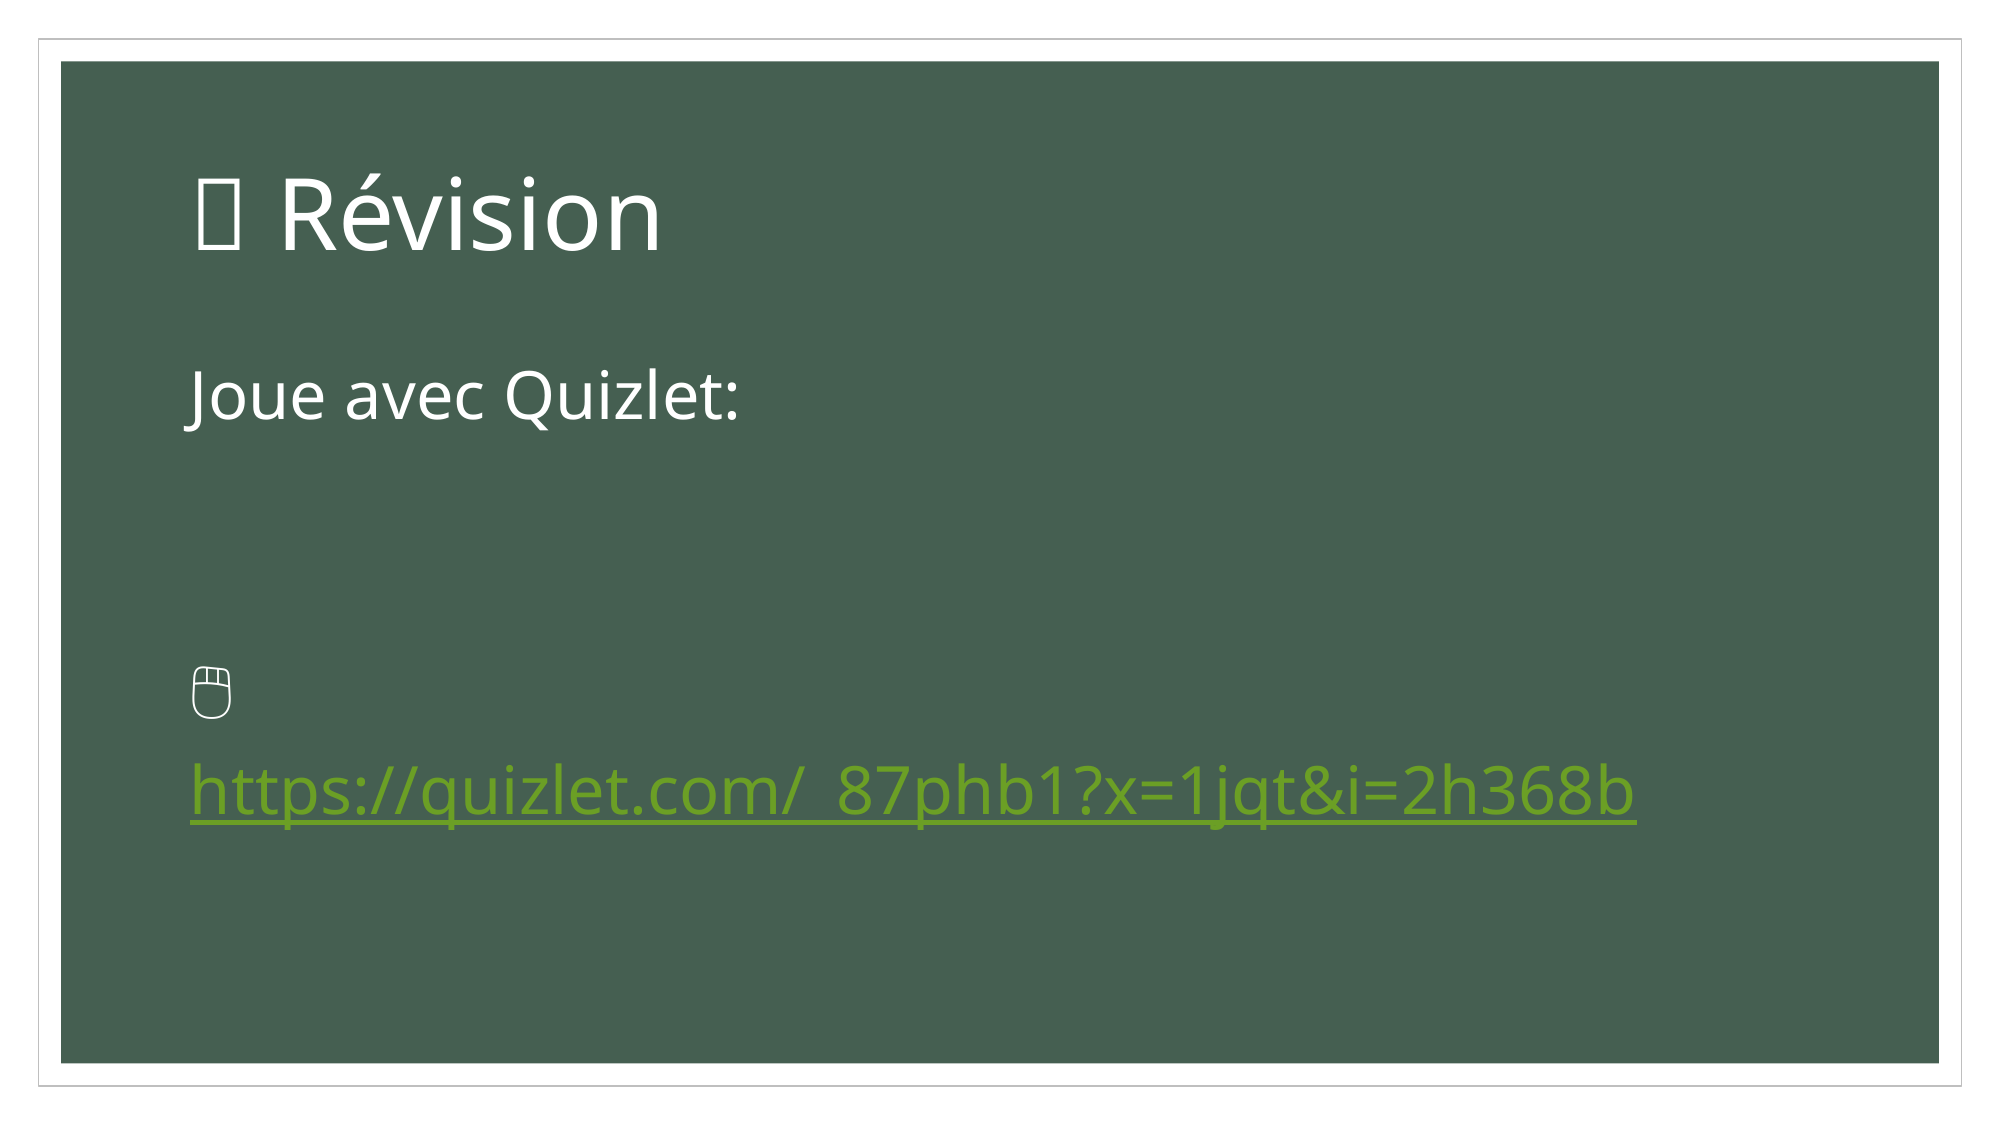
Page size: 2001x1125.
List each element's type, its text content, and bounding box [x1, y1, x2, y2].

title 💪 Révision [174, 105, 1825, 331]
list Joue avec Quizlet: 🖱 https://quizlet.com/_87phb1?x=1jqt&i=2h368b [174, 345, 1825, 990]
